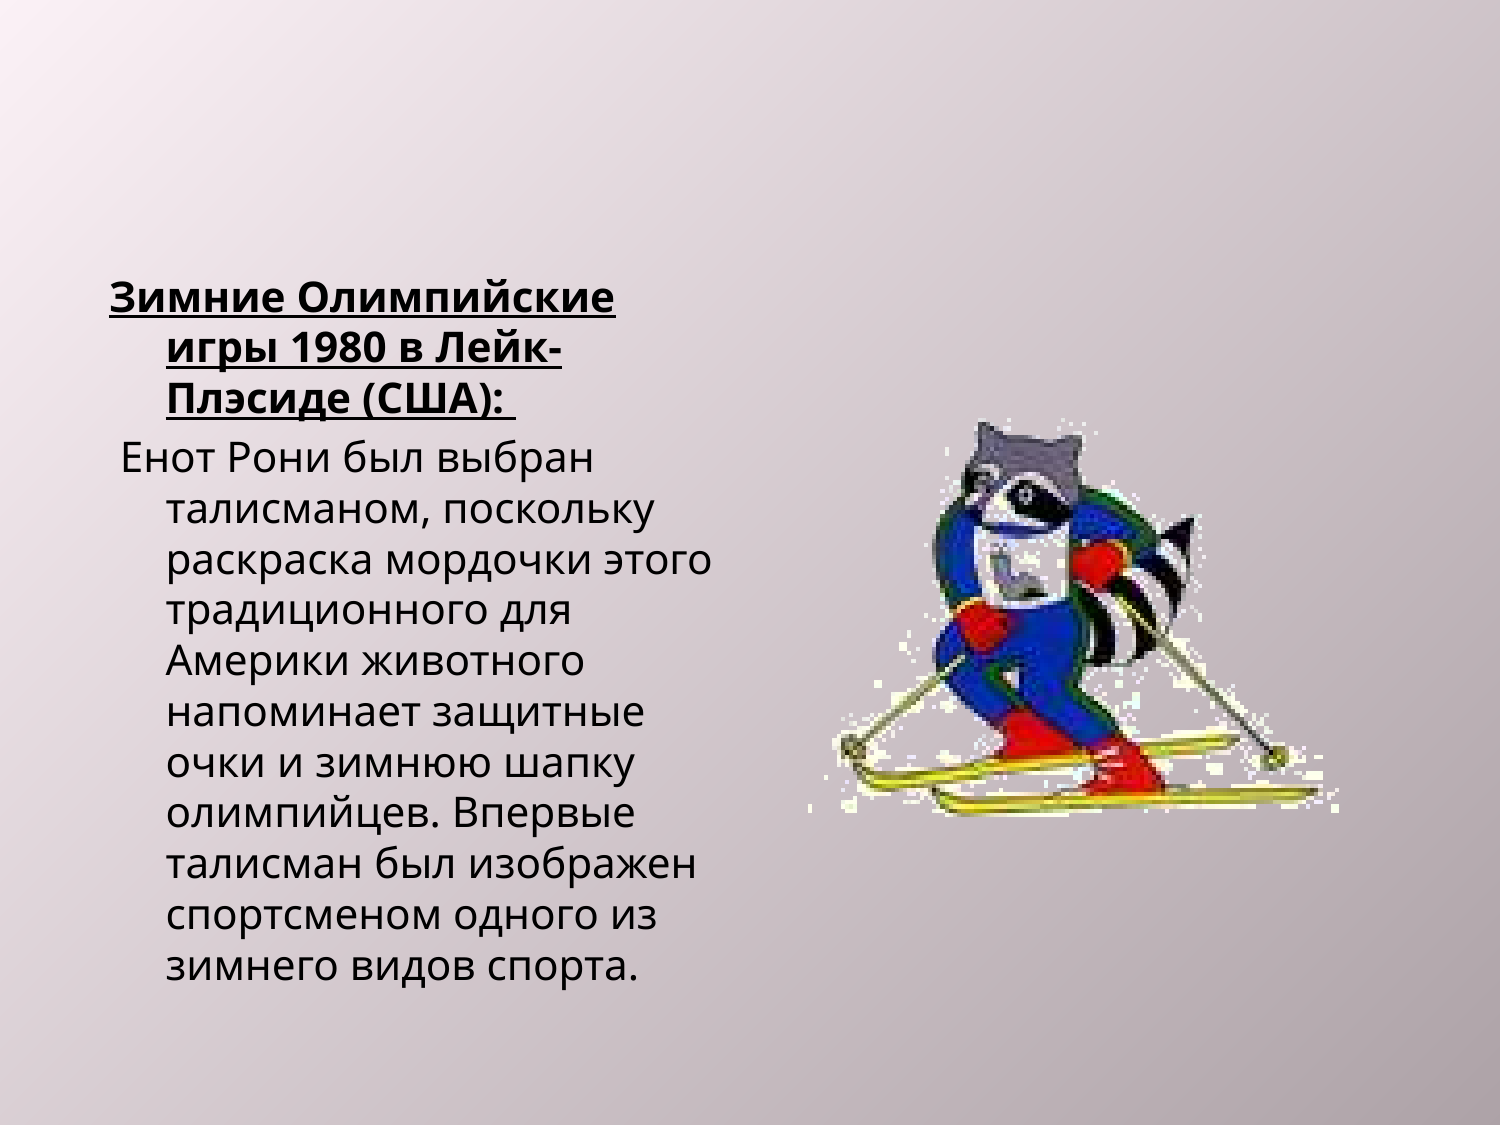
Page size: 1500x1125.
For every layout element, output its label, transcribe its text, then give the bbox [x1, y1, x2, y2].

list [808, 348, 1348, 888]
list Зимние Олимпийские игры 1980 в Лейк-Плэсиде (США): Енот Рони был выбран талисманом, поскольку раскраска мордочки этого традиционного для Америки животного напоминает защитные очки и зимнюю шапку олимпийцев. Впервые талисман был изображен спортсменом одного из зимнего видов спорта. [75, 262, 738, 1005]
